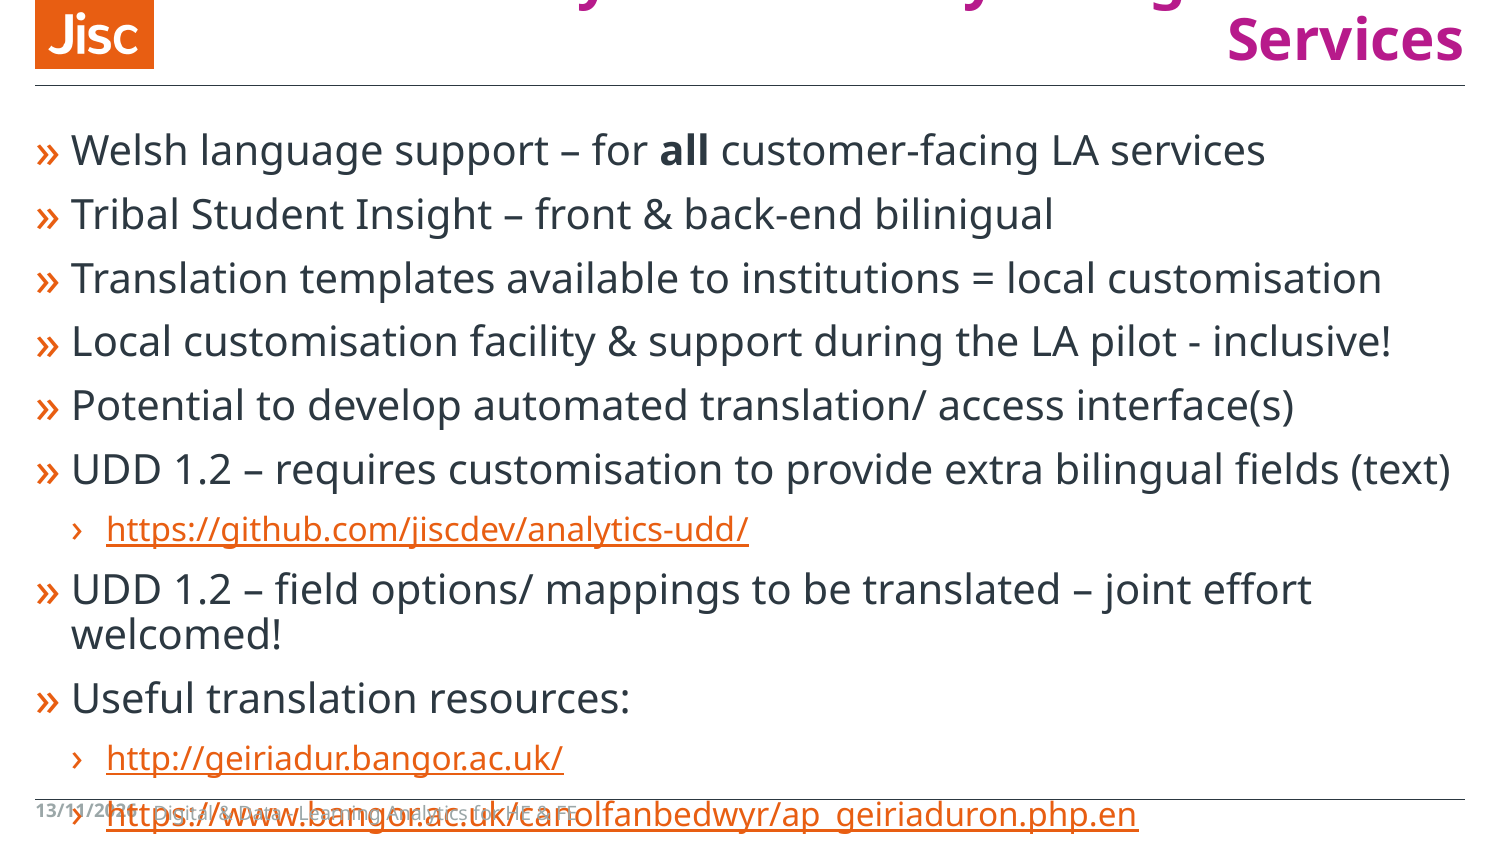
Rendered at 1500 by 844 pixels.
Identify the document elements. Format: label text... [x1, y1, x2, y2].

picture [35, 0, 154, 69]
title Cyfleusterau Cymraeg LA Welsh Services [337, 0, 1465, 74]
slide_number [35, 799, 153, 826]
footer Digital & Data - Learning Analytics for HE & FE [153, 799, 1347, 826]
list Welsh language support – for all customer-facing LA services Tribal Student Insight – front & back-end bilinigual Translation templates available to institutions = local customisation Local customisation facility & support during the LA pilot - inclusive! Potential to develop automated translation/ access interface(s) UDD 1.2 – requires customisation to provide extra bilingual fields (text) https://github.com/jiscdev/analytics-udd/ UDD 1.2 – field options/ mappings to be translated – joint effort welcomed! Useful translation resources: http://geiriadur.bangor.ac.uk/ https://www.bangor.ac.uk/canolfanbedwyr/ap_geiriaduron.php.en [35, 129, 1465, 679]
